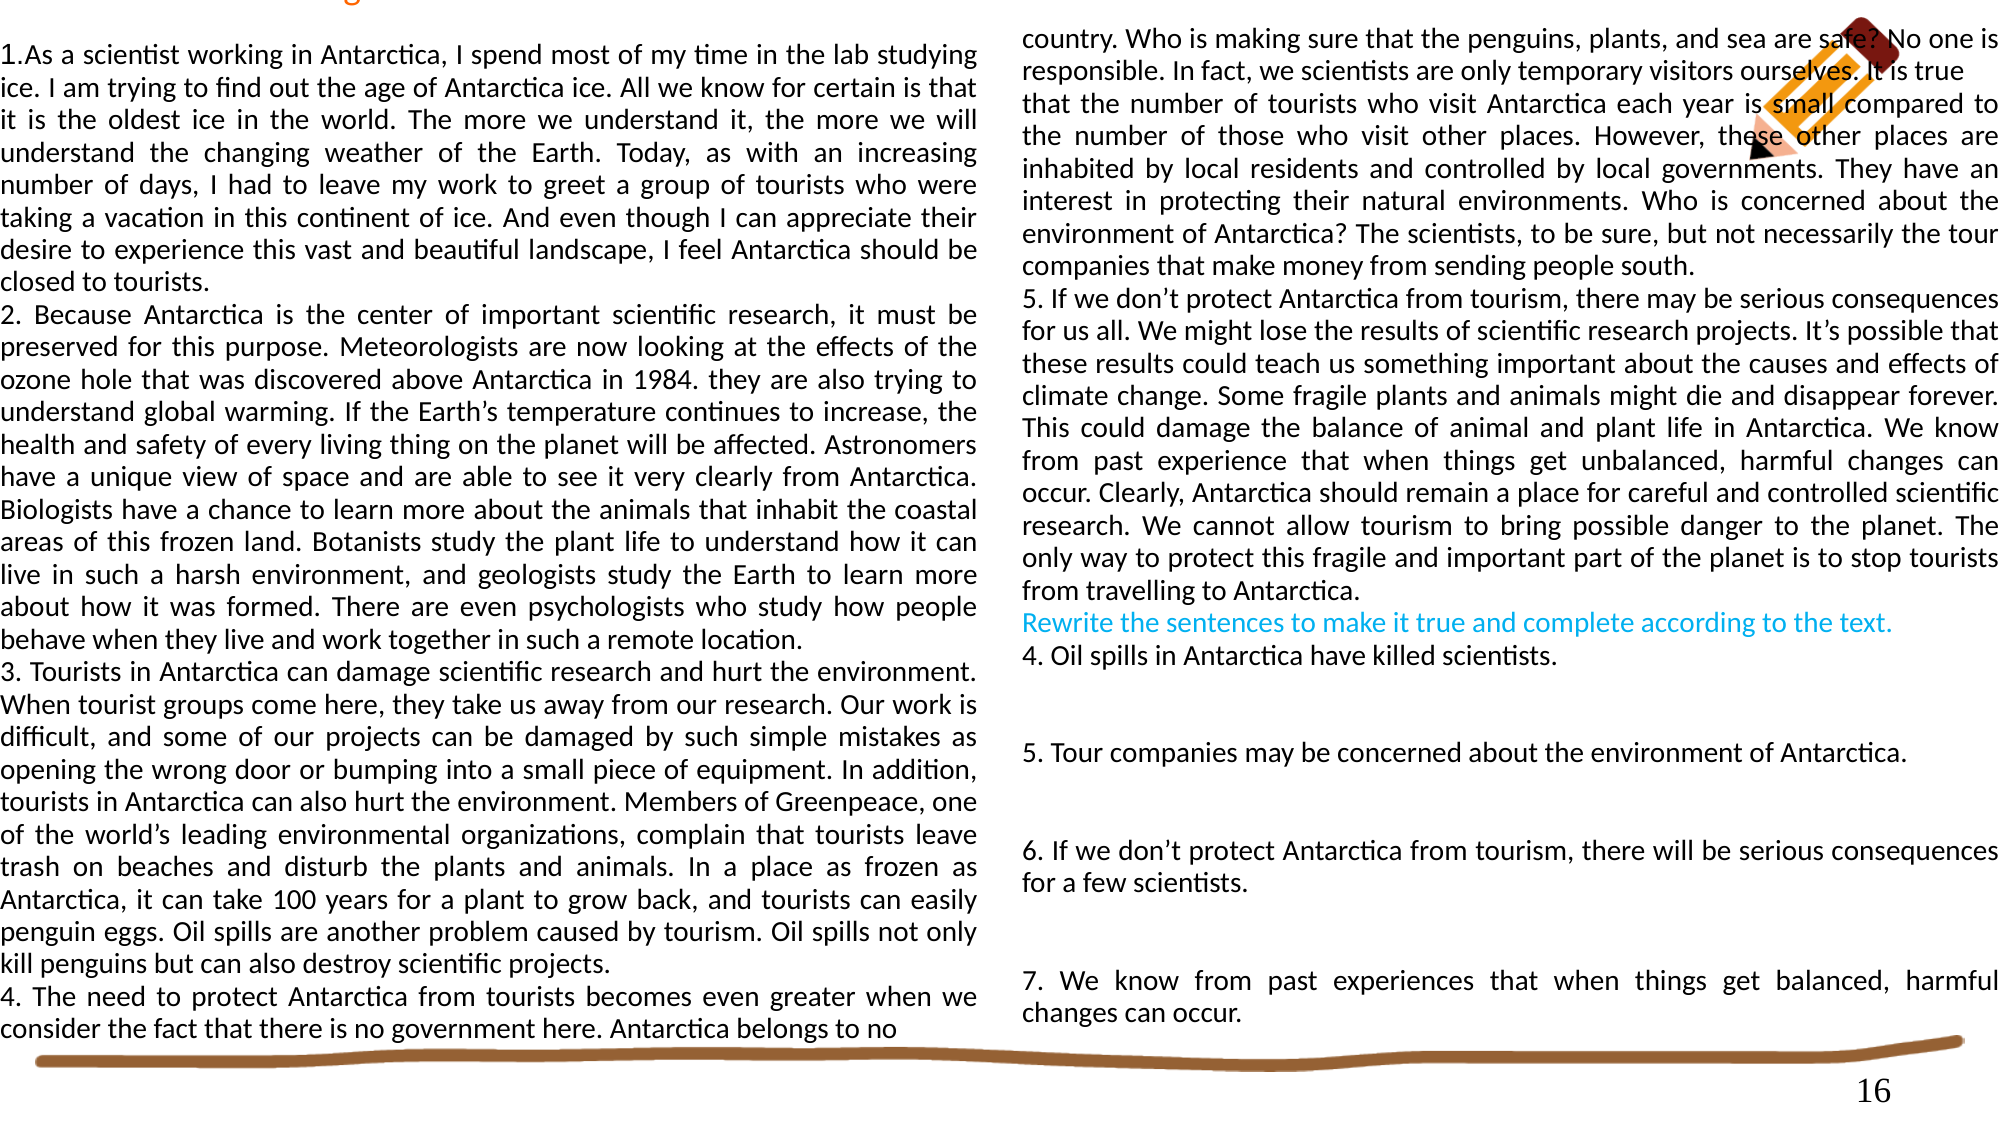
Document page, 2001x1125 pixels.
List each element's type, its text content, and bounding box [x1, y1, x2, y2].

picture [35, 1035, 1965, 1072]
title Tourists in a Fragile Land [107, 0, 1894, 57]
slide_number 16 [1428, 1071, 1892, 1124]
list 1.As a scientist working in Antarctica, I spend most of my time in the lab studying ice. I am trying to find out the age of Antarctica ice. All we know for certain is that it is the oldest ice in the world. The more we understand it, the more we will understand the changing weather of the Earth. Today, as with an increasing number of days, I had to leave my work to greet a group of tourists who were taking a vacation in this continent of ice. And even though I can appreciate their desire to experience this vast and beautiful landscape, I feel Antarctica should be closed to tourists. 2. Because Antarctica is the center of important scientific research, it must be preserved for this purpose. Meteorologists are now looking at the effects of the ozone hole that was discovered above Antarctica in 1984. they are also trying to understand global warming. If the Earth’s temperature continues to increase, the health and safety of every living thing on the planet will be affected. Astronomers have a unique view of space and are able to see it very clearly from Antarctica. Biologists have a chance to learn more about the animals that inhabit the coastal areas of this frozen land. Botanists study the plant life to understand how it can live in such a harsh environment, and geologists study the Earth to learn more about how it was formed. There are even psychologists who study how people behave when they live and work together in such a remote location. 3. Tourists in Antarctica can damage scientific research and hurt the environment. When tourist groups come here, they take us away from our research. Our work is difficult, and some of our projects can be damaged by such simple mistakes as opening the wrong door or bumping into a small piece of equipment. In addition, tourists in Antarctica can also hurt the environment. Members of Greenpeace, one of the world’s leading environmental organizations, complain that tourists leave trash on beaches and disturb the plants and animals. In a place as frozen as Antarctica, it can take 100 years for a plant to grow back, and tourists can easily penguin eggs. Oil spills are another problem caused by tourism. Oil spills not only kill penguins but can also destroy scientific projects. 4. The need to protect Antarctica from tourists becomes even greater when we consider the fact that there is no government here. Antarctica belongs to no [0, 35, 979, 1036]
list country. Who is making sure that the penguins, plants, and sea are safe? No one is responsible. In fact, we scientists are only temporary visitors ourselves. It is true that the number of tourists who visit Antarctica each year is small compared to the number of those who visit other places. However, these other places are inhabited by local residents and controlled by local governments. They have an interest in protecting their natural environments. Who is concerned about the environment of Antarctica? The scientists, to be sure, but not necessarily the tour companies that make money from sending people south. 5. If we don’t protect Antarctica from tourism, there may be serious consequences for us all. We might lose the results of scientific research projects. It’s possible that these results could teach us something important about the causes and effects of climate change. Some fragile plants and animals might die and disappear forever. This could damage the balance of animal and plant life in Antarctica. We know from past experience that when things get unbalanced, harmful changes can occur. Clearly, Antarctica should remain a place for careful and controlled scientific research. We cannot allow tourism to bring possible danger to the planet. The only way to protect this fragile and important part of the planet is to stop tourists from travelling to Antarctica. Rewrite the sentences to make it true and complete according to the text. 4. Oil spills in Antarctica have killed scientists. 5. Tour companies may be concerned about the environment of Antarctica. 6. If we don’t protect Antarctica from tourism, there will be serious consequences for a few scientists. 7. We know from past experiences that when things get balanced, harmful changes can occur. [1022, 18, 2000, 1036]
